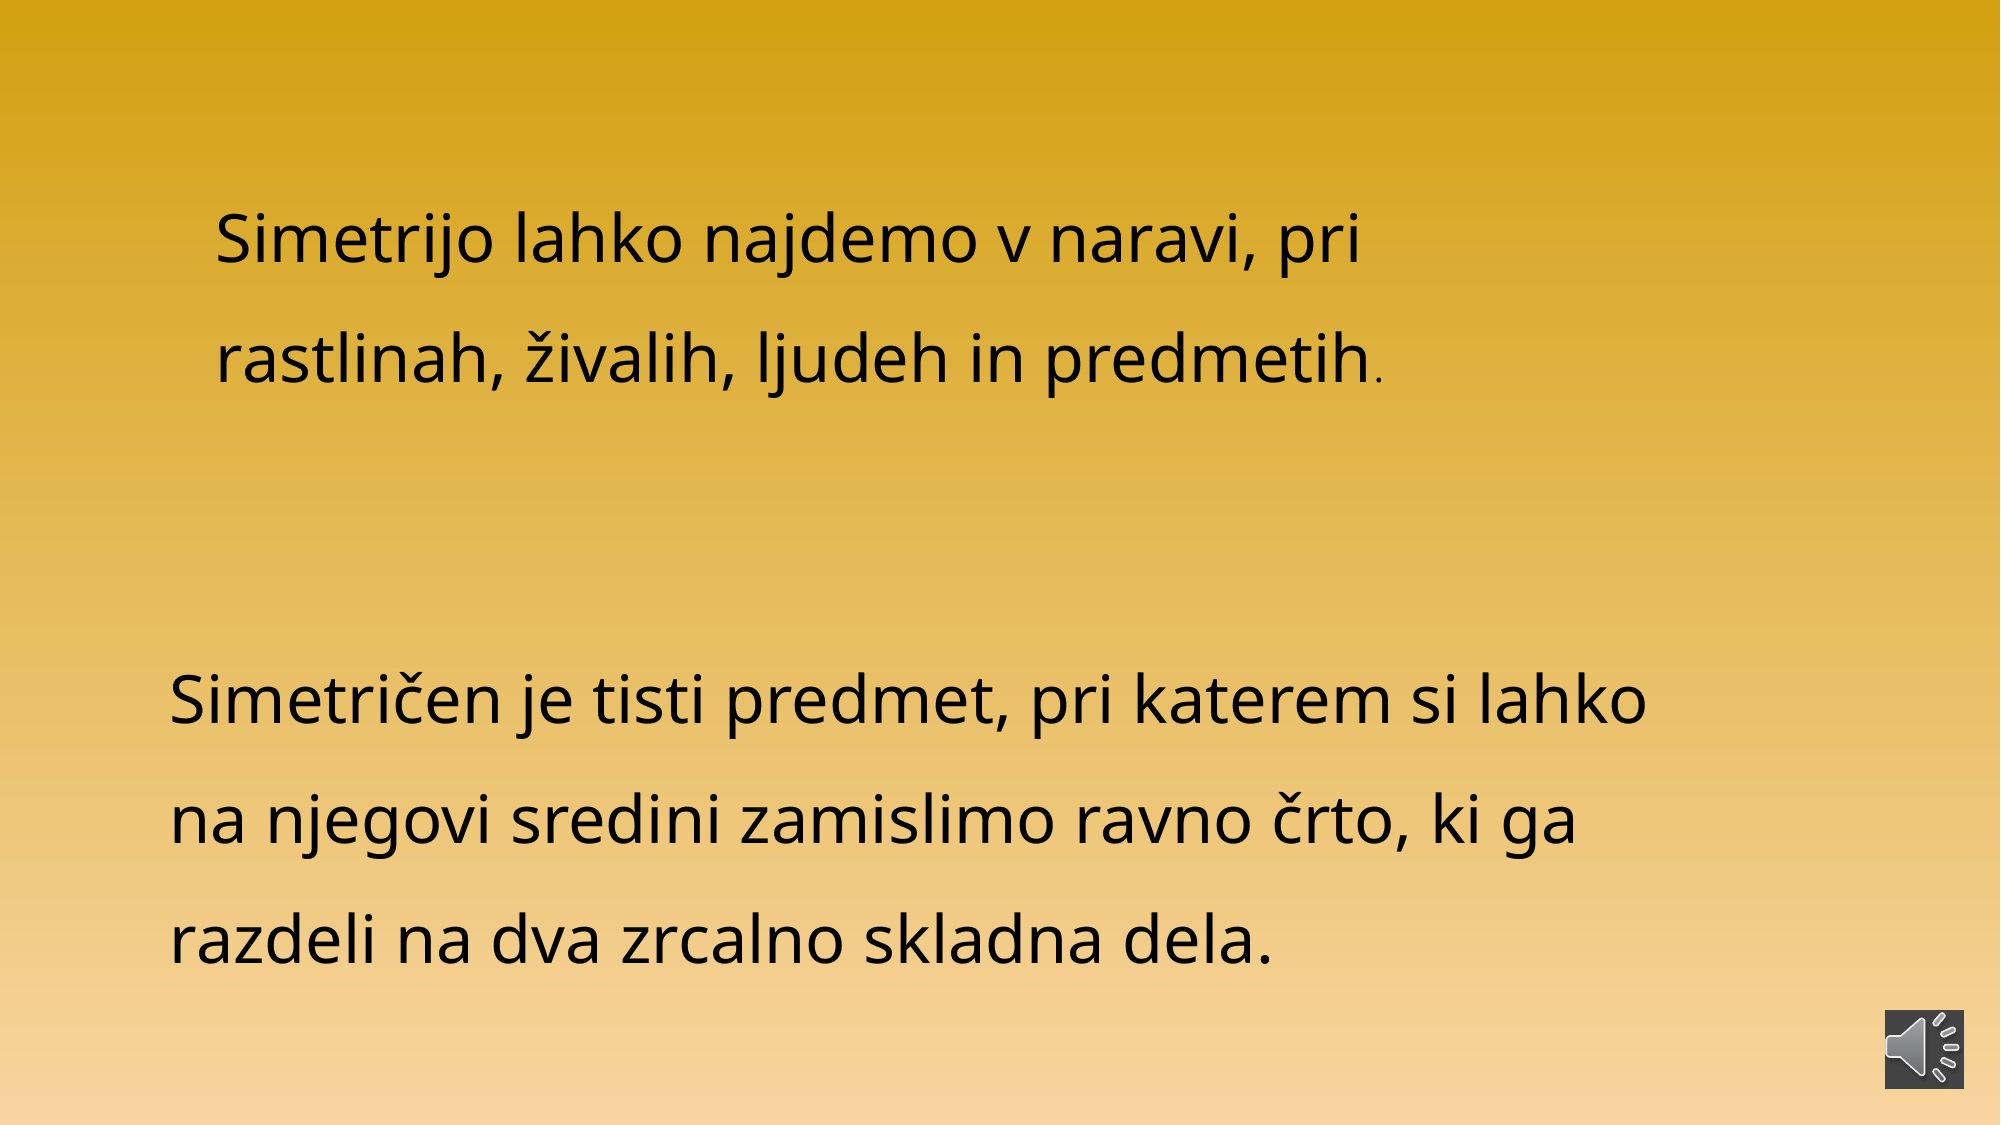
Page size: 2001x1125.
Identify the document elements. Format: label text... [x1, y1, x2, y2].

text_box Simetričen je tisti predmet, pri katerem si lahko na njegovi sredini zamislimo ravno črto, ki ga razdeli na dva zrcalno skladna dela. [154, 609, 1710, 985]
picture [1884, 1009, 1965, 1090]
text_box Simetrijo lahko najdemo v naravi, pri rastlinah, živalih, ljudeh in predmetih. [201, 148, 1685, 403]
